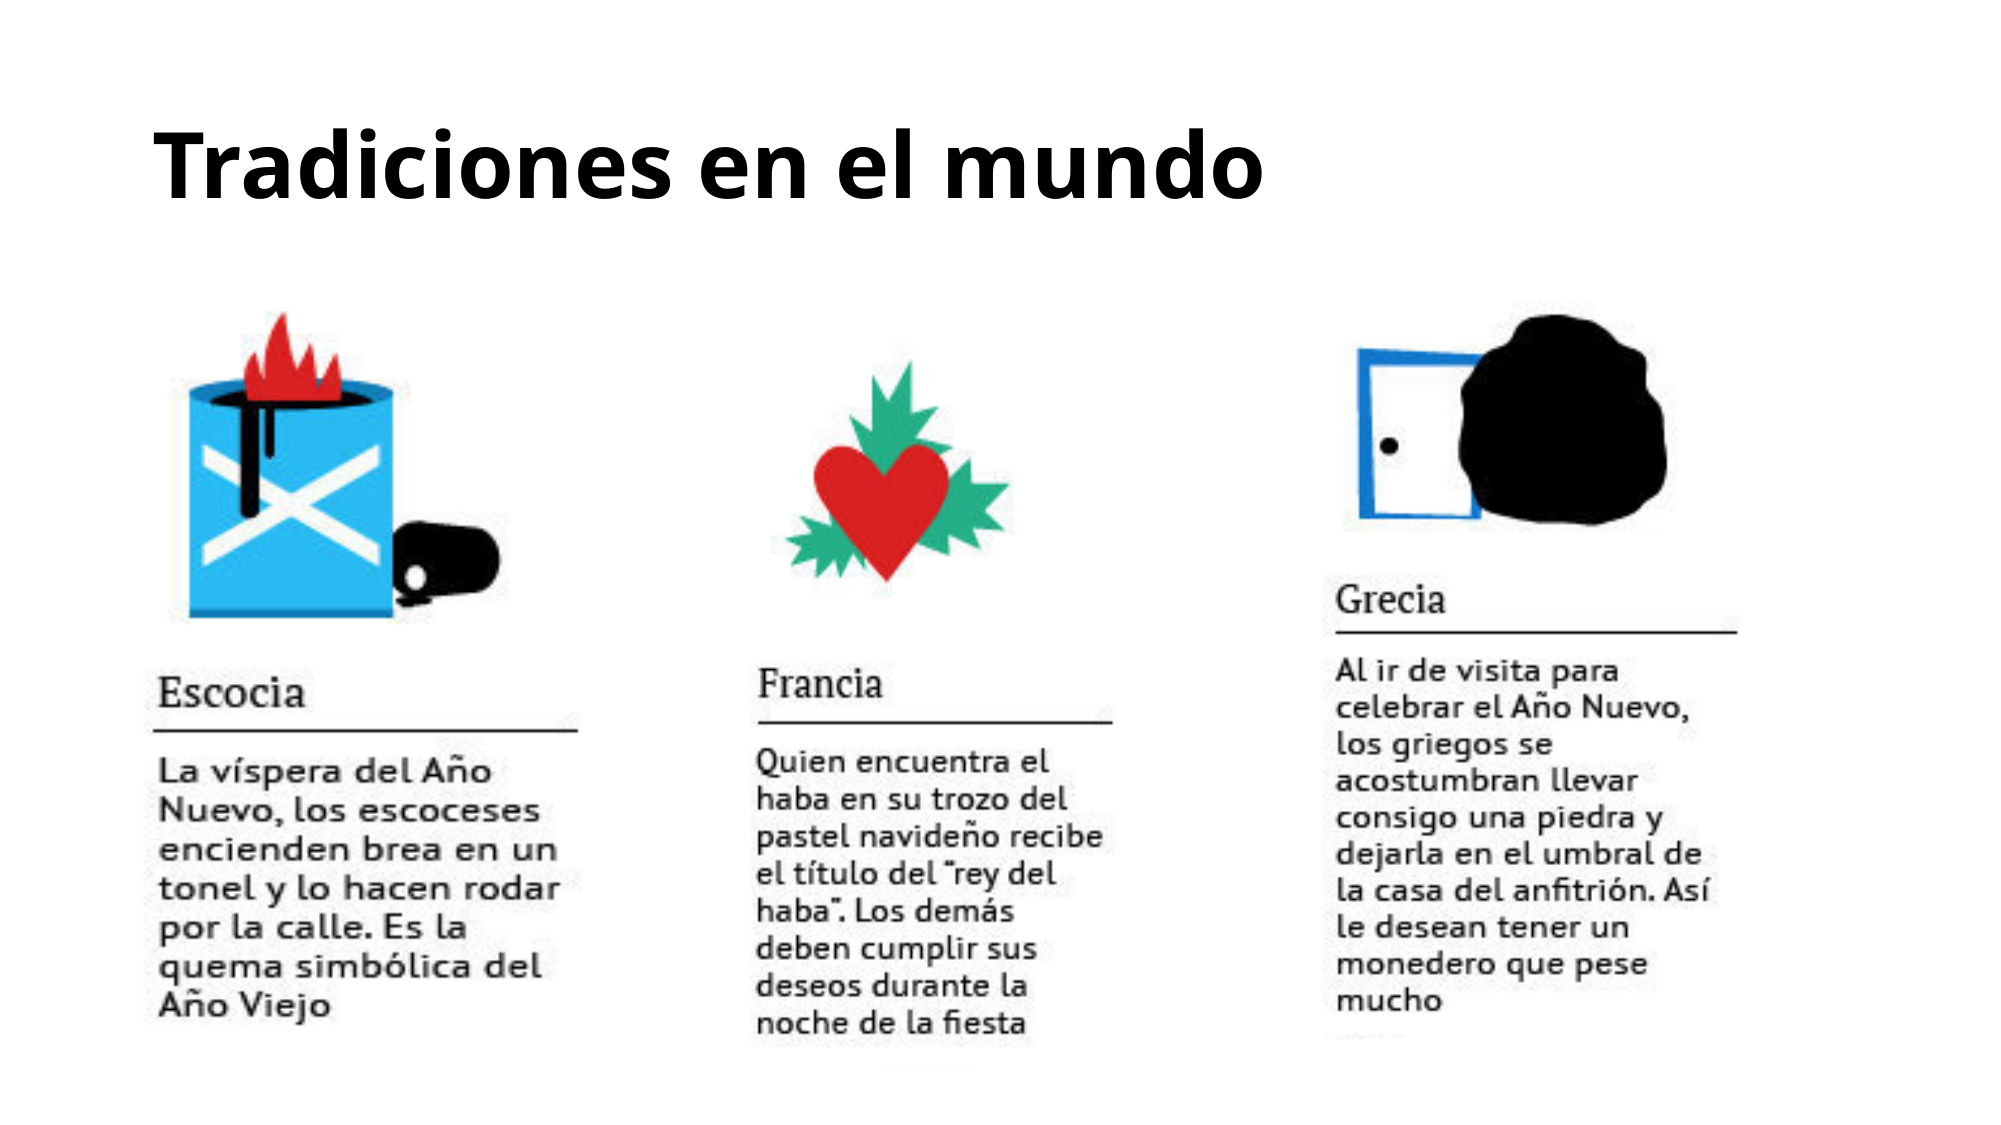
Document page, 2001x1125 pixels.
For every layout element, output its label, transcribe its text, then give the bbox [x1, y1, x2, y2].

picture [716, 292, 1207, 1069]
picture [1240, 292, 1756, 1039]
title Tradiciones en el mundo [137, 59, 1863, 278]
picture [103, 281, 613, 1069]
